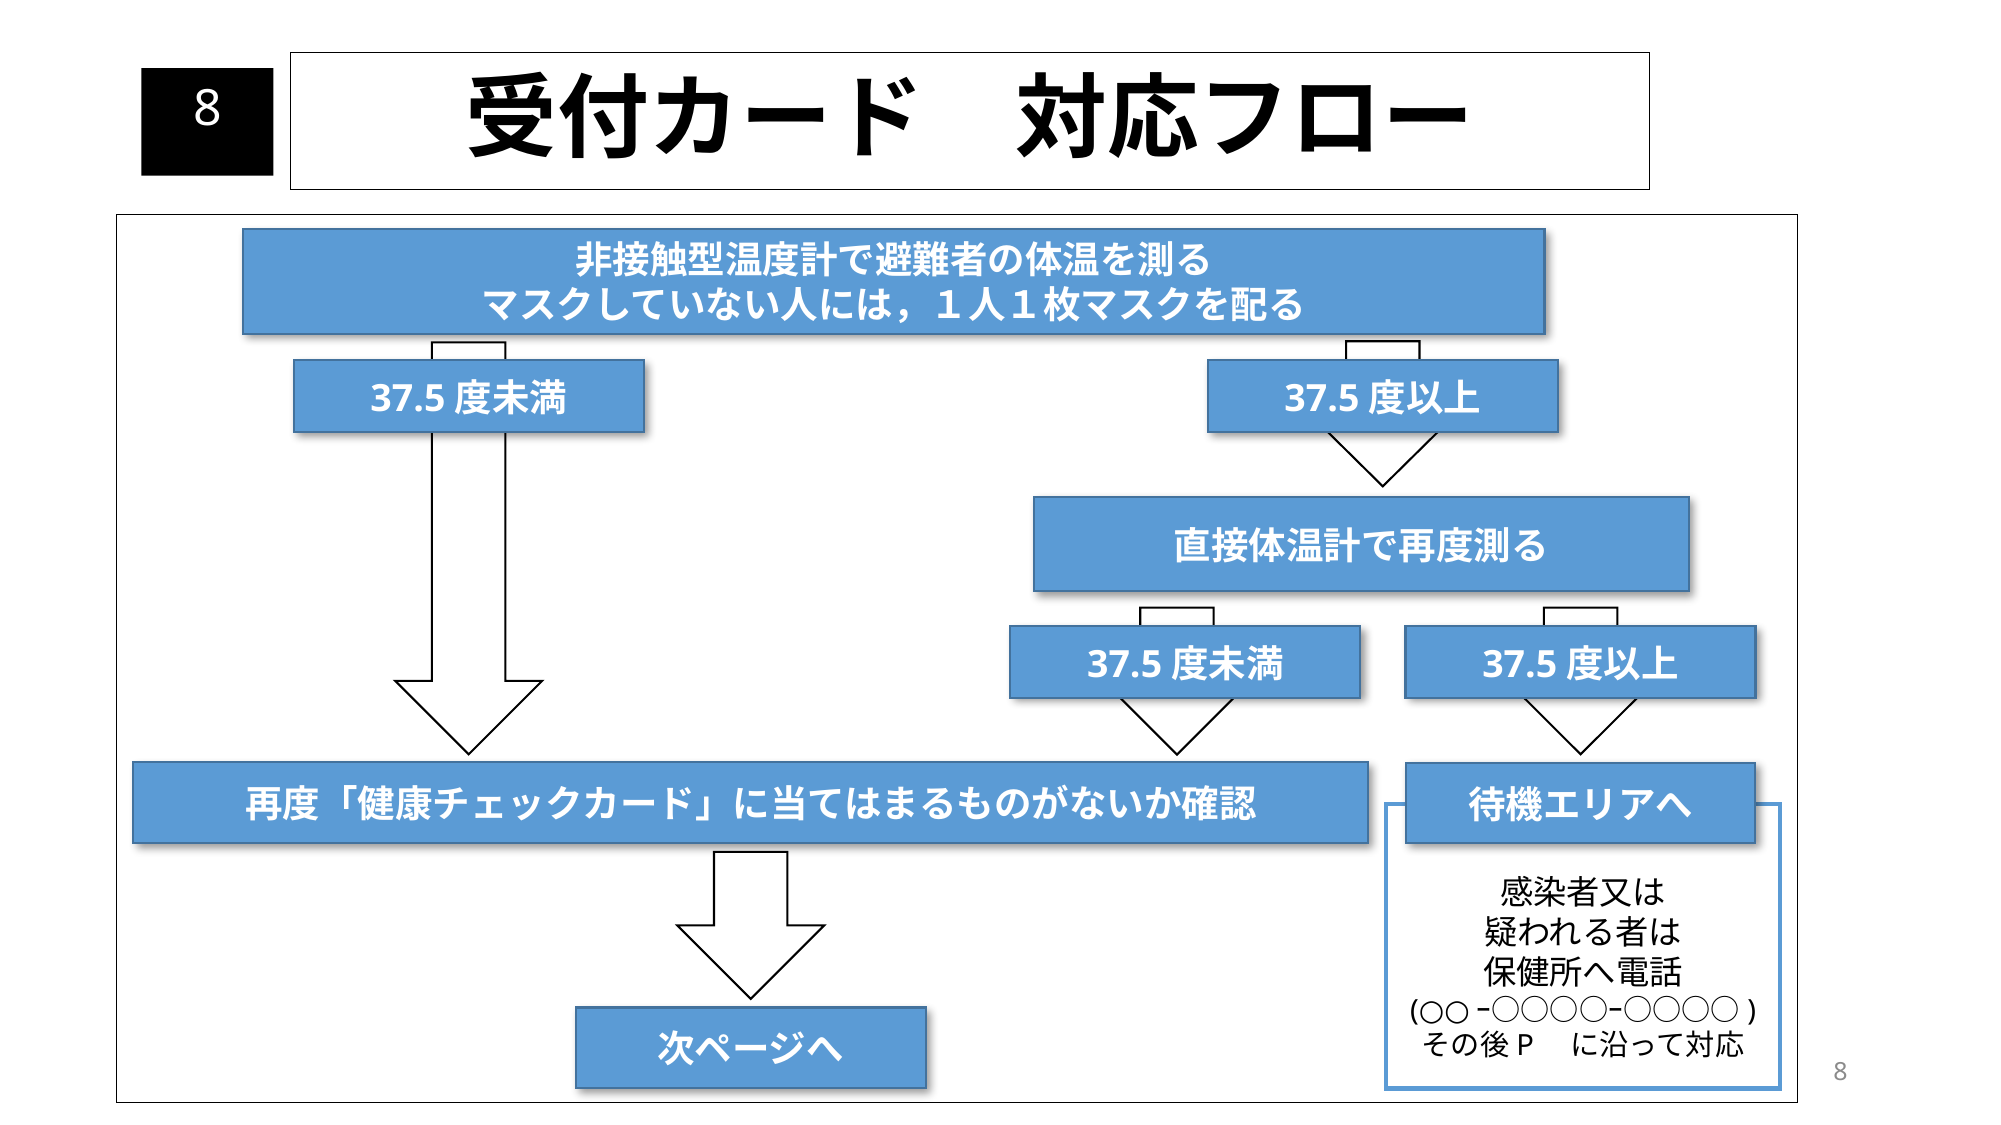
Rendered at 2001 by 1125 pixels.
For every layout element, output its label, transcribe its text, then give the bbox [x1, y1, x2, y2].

footer [540, 1089, 1413, 1103]
slide_number 8 [1413, 1042, 1863, 1103]
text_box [133, 229, 1781, 1089]
text_box [116, 214, 1798, 1103]
text_box 受付カード 対応フロー [290, 52, 1650, 190]
text_box 8 [141, 68, 274, 176]
